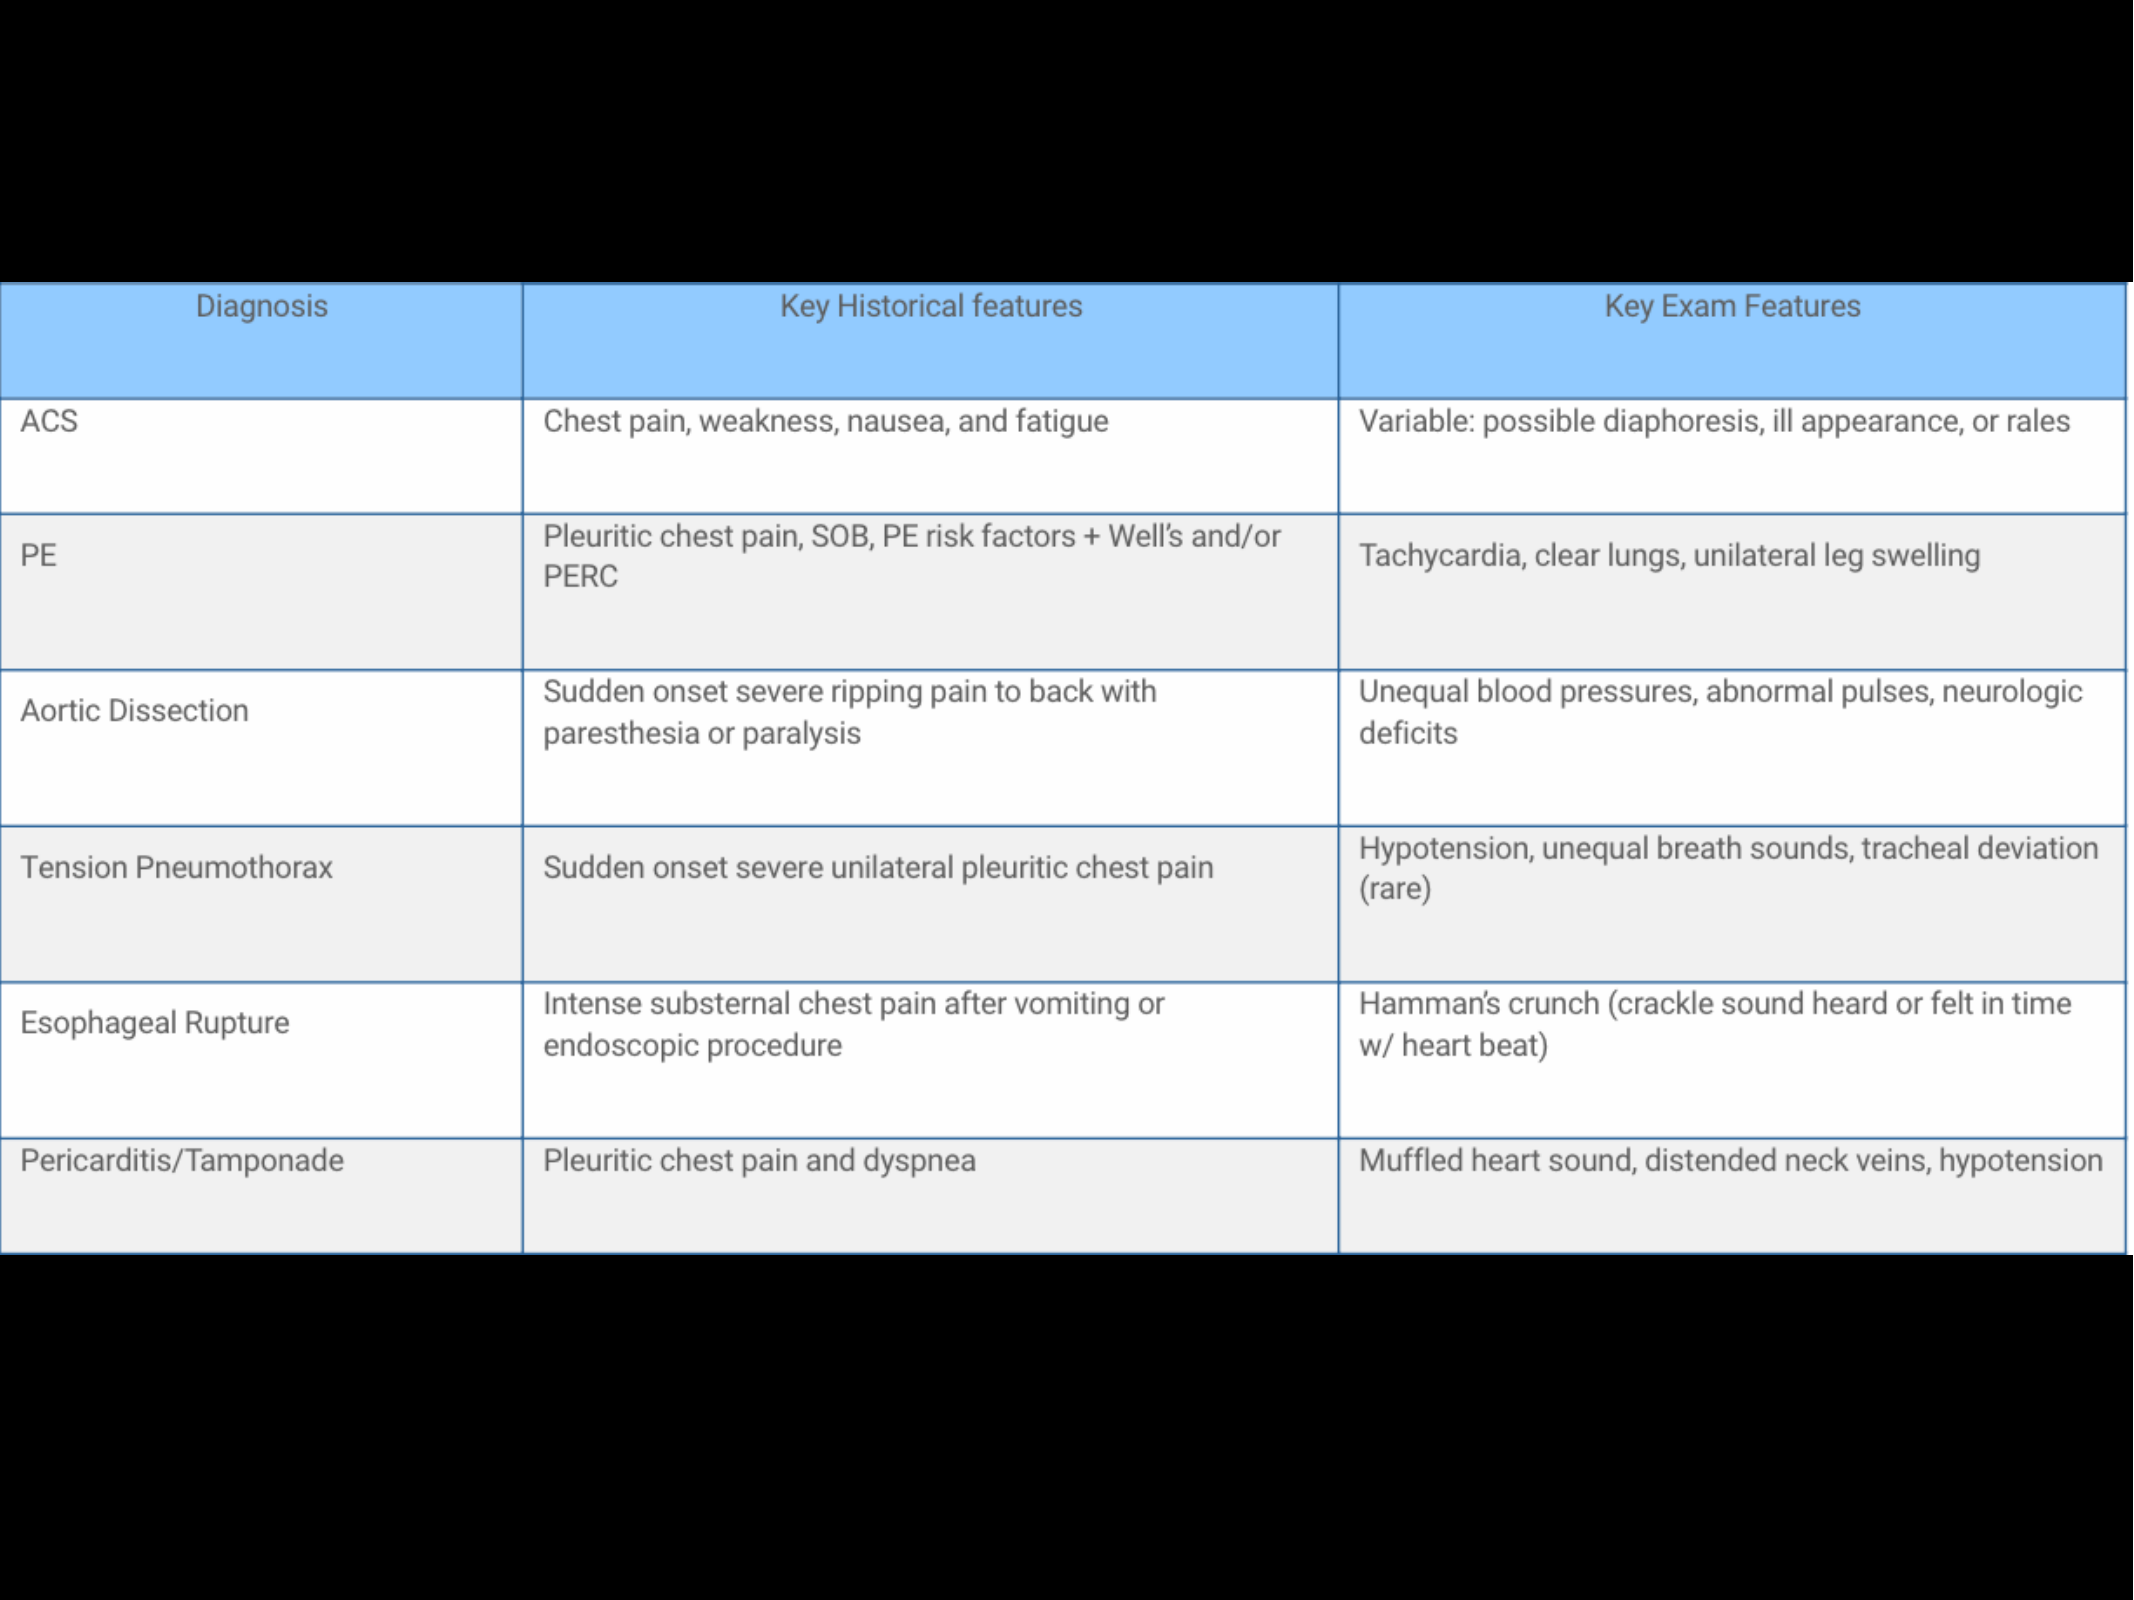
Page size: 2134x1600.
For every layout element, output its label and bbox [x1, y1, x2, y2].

picture [0, 282, 2134, 1255]
